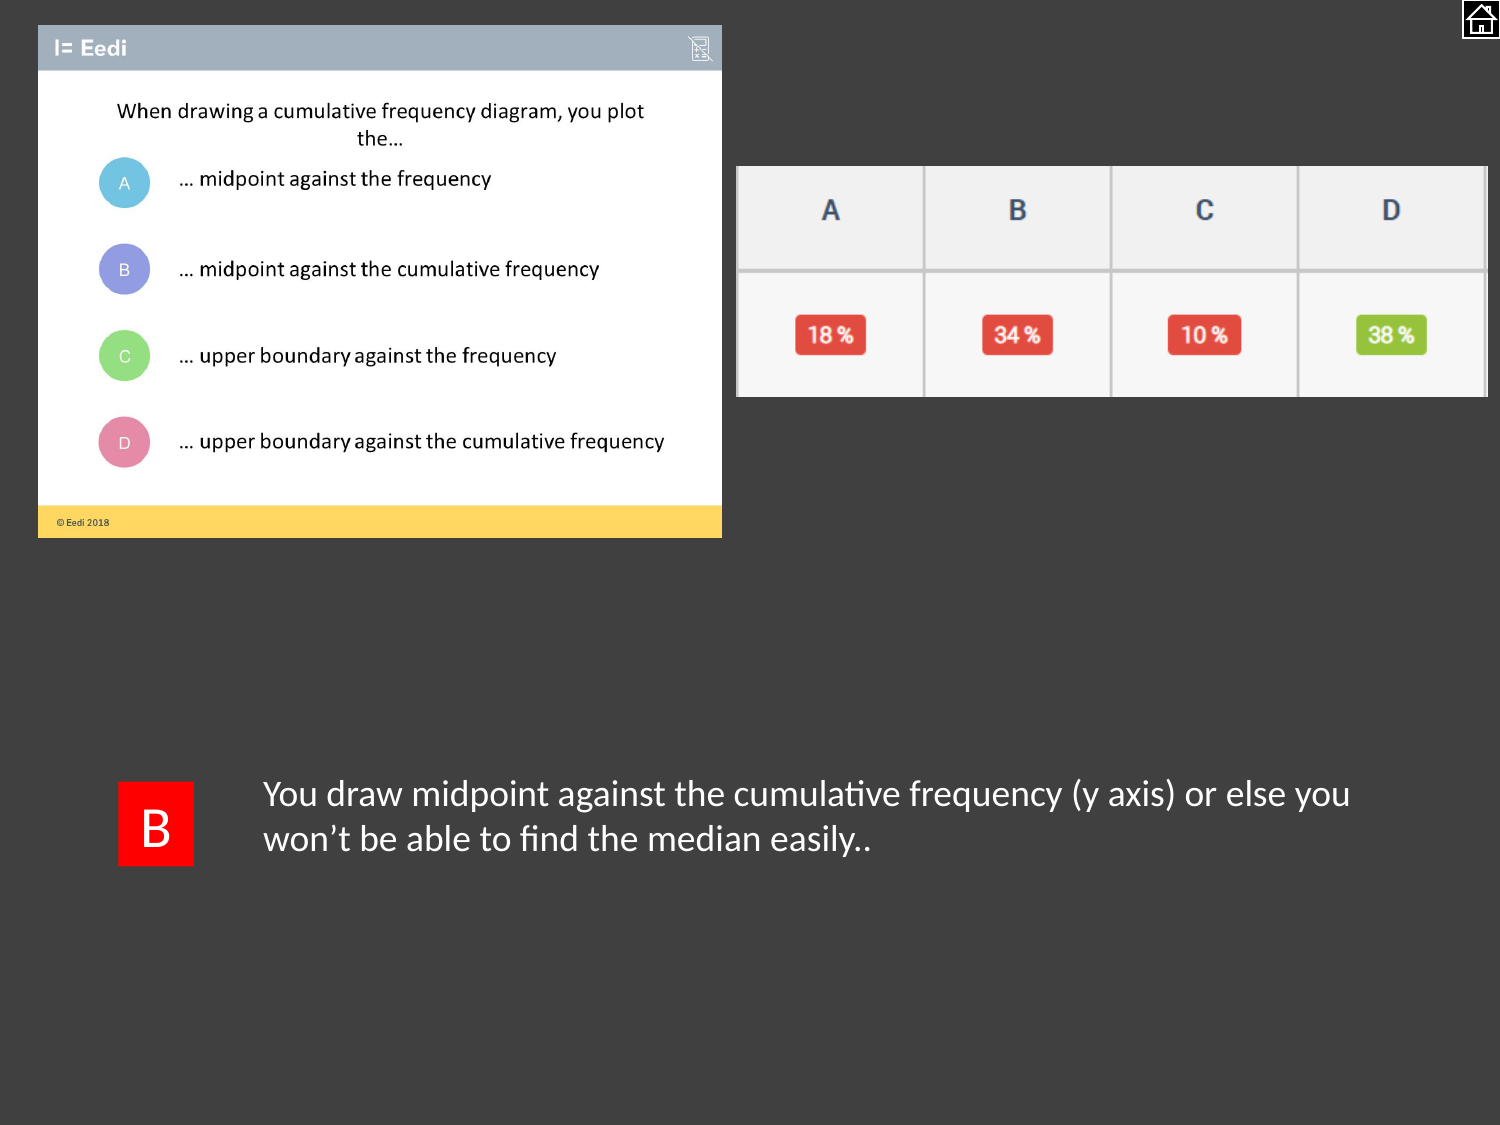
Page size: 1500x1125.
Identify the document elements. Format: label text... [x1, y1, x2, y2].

text_box B [118, 781, 194, 867]
picture [38, 25, 722, 538]
text_box You draw midpoint against the cumulative frequency (y axis) or else you won’t be able to find the median easily.. [248, 761, 1382, 867]
picture [736, 166, 1488, 397]
